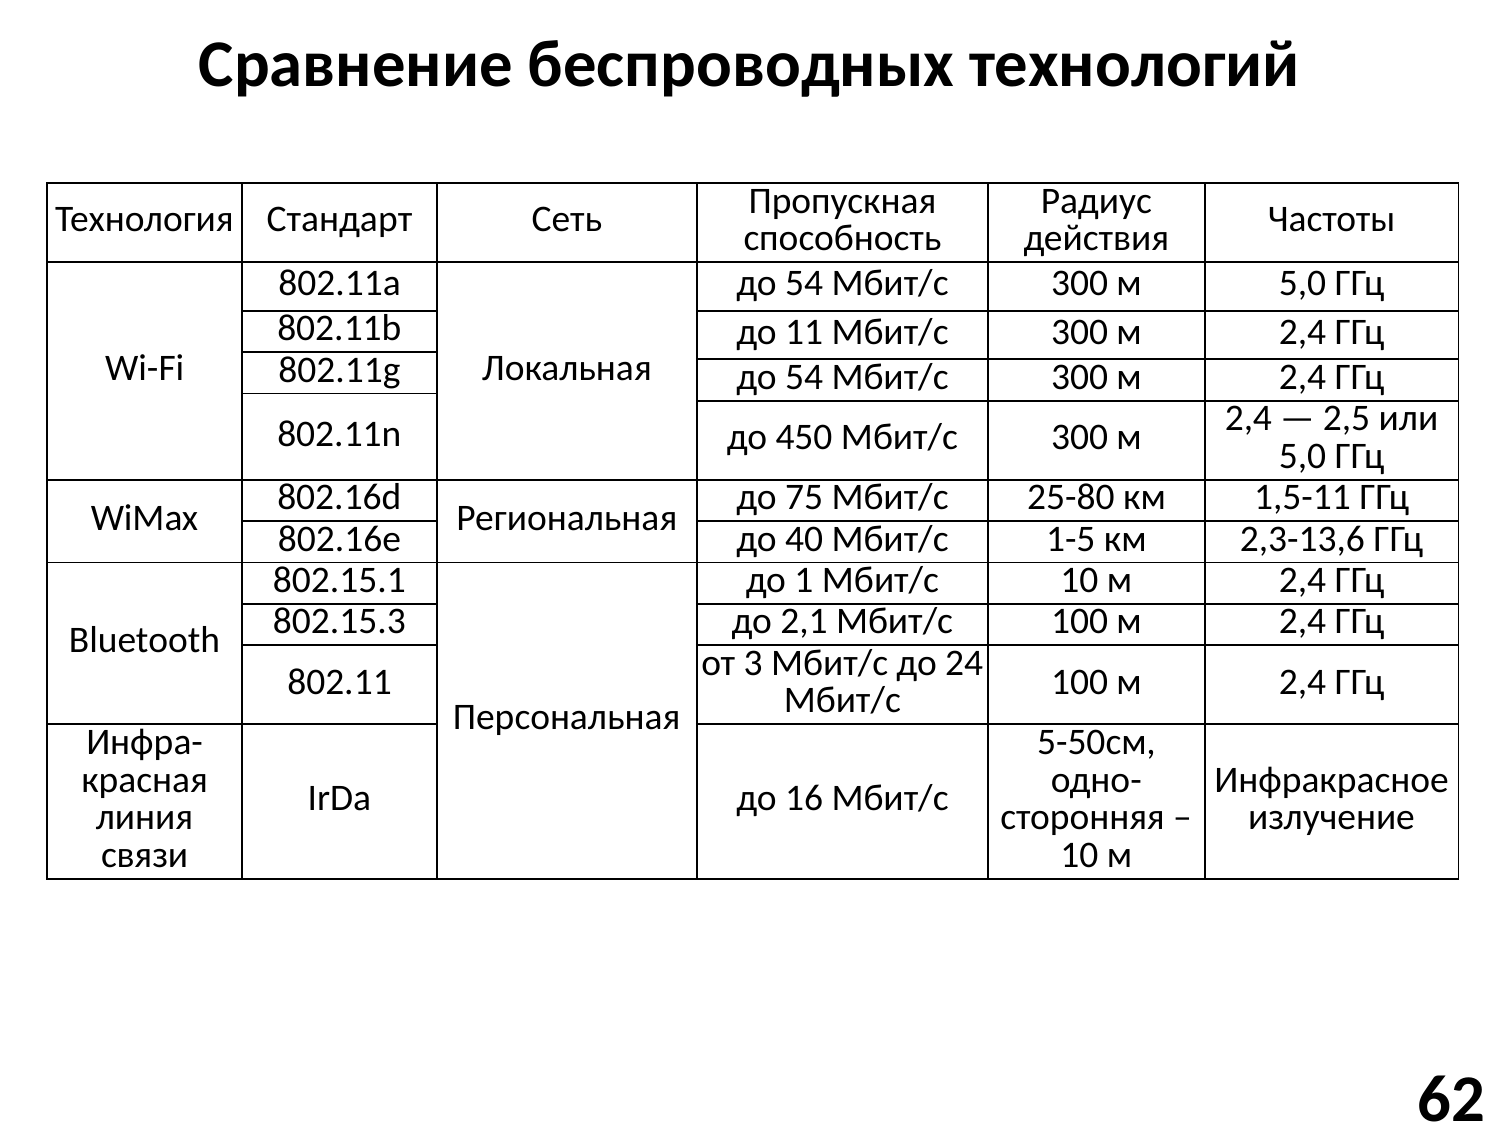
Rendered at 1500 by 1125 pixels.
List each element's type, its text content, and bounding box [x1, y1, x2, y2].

table_cell 5,0 ГГц [1206, 263, 1458, 310]
table_cell до 450 Мбит/с [698, 402, 987, 479]
table_cell до 11 Мбит/с [698, 312, 987, 358]
table_header Радиус действия [989, 184, 1204, 261]
table_header Пропускная способность [698, 184, 987, 261]
table_cell 300 м [989, 402, 1204, 479]
table_cell 10 м [989, 563, 1204, 603]
table_cell до 1 Мбит/с [698, 563, 987, 603]
table_cell до 54 Мбит/с [698, 360, 987, 400]
table_cell 802.11b [243, 312, 436, 351]
table_cell 802.11n [243, 394, 436, 479]
table_cell 2,4 ГГц [1206, 646, 1458, 723]
table_cell 802.15.3 [243, 605, 436, 644]
title Сравнение беспроводных технологий [41, 7, 1459, 112]
table_cell 1-5 км [989, 522, 1204, 562]
table_cell 5-50см, одно-сторонняя –10 м [989, 725, 1204, 878]
table_cell 1,5-11 ГГц [1206, 481, 1458, 520]
table_cell 802.15.1 [243, 563, 436, 603]
table_cell 2,4 ГГц [1206, 563, 1458, 603]
table_cell 2,4 ГГц [1206, 605, 1458, 644]
table_cell WiMax [48, 481, 241, 562]
table_cell 802.11 [243, 646, 436, 723]
table_cell до 16 Мбит/с [698, 725, 987, 878]
table_cell Инфра-красная линия связи [48, 725, 241, 878]
table_header Частоты [1206, 184, 1458, 261]
table_cell Региональная [438, 481, 696, 562]
table_cell 802.11g [243, 353, 436, 393]
table_cell 100 м [989, 646, 1204, 723]
table_cell 100 м [989, 605, 1204, 644]
table_cell Персональная [438, 563, 696, 878]
table_cell до 75 Мбит/с [698, 481, 987, 520]
table_cell IrDa [243, 725, 436, 878]
table_cell до 40 Мбит/с [698, 522, 987, 562]
table_cell 802.11a [243, 263, 436, 310]
table_header Технология [48, 184, 241, 261]
table_cell 300 м [989, 263, 1204, 310]
table_cell до 2,1 Мбит/с [698, 605, 987, 644]
table_cell 2,3-13,6 ГГц [1206, 522, 1458, 562]
table_cell 25-80 км [989, 481, 1204, 520]
table_cell Локальная [438, 263, 696, 479]
table_cell Инфракрасное излучение [1206, 725, 1458, 878]
slide_number 62 [1328, 1065, 1500, 1125]
table_cell Bluetooth [48, 563, 241, 723]
table_cell Wi-Fi [48, 263, 241, 479]
table_cell 300 м [989, 360, 1204, 400]
table_cell 300 м [989, 312, 1204, 358]
table_cell 802.16e [243, 522, 436, 562]
table_cell 2,4 — 2,5 или 5,0 ГГц [1206, 402, 1458, 479]
table_cell 2,4 ГГц [1206, 312, 1458, 358]
table_header Стандарт [243, 184, 436, 261]
table_cell 2,4 ГГц [1206, 360, 1458, 400]
table_header Сеть [438, 184, 696, 261]
table_cell до 54 Мбит/с [698, 263, 987, 310]
table_cell 802.16d [243, 481, 436, 520]
table_cell от 3 Мбит/с до 24 Мбит/с [698, 646, 987, 723]
